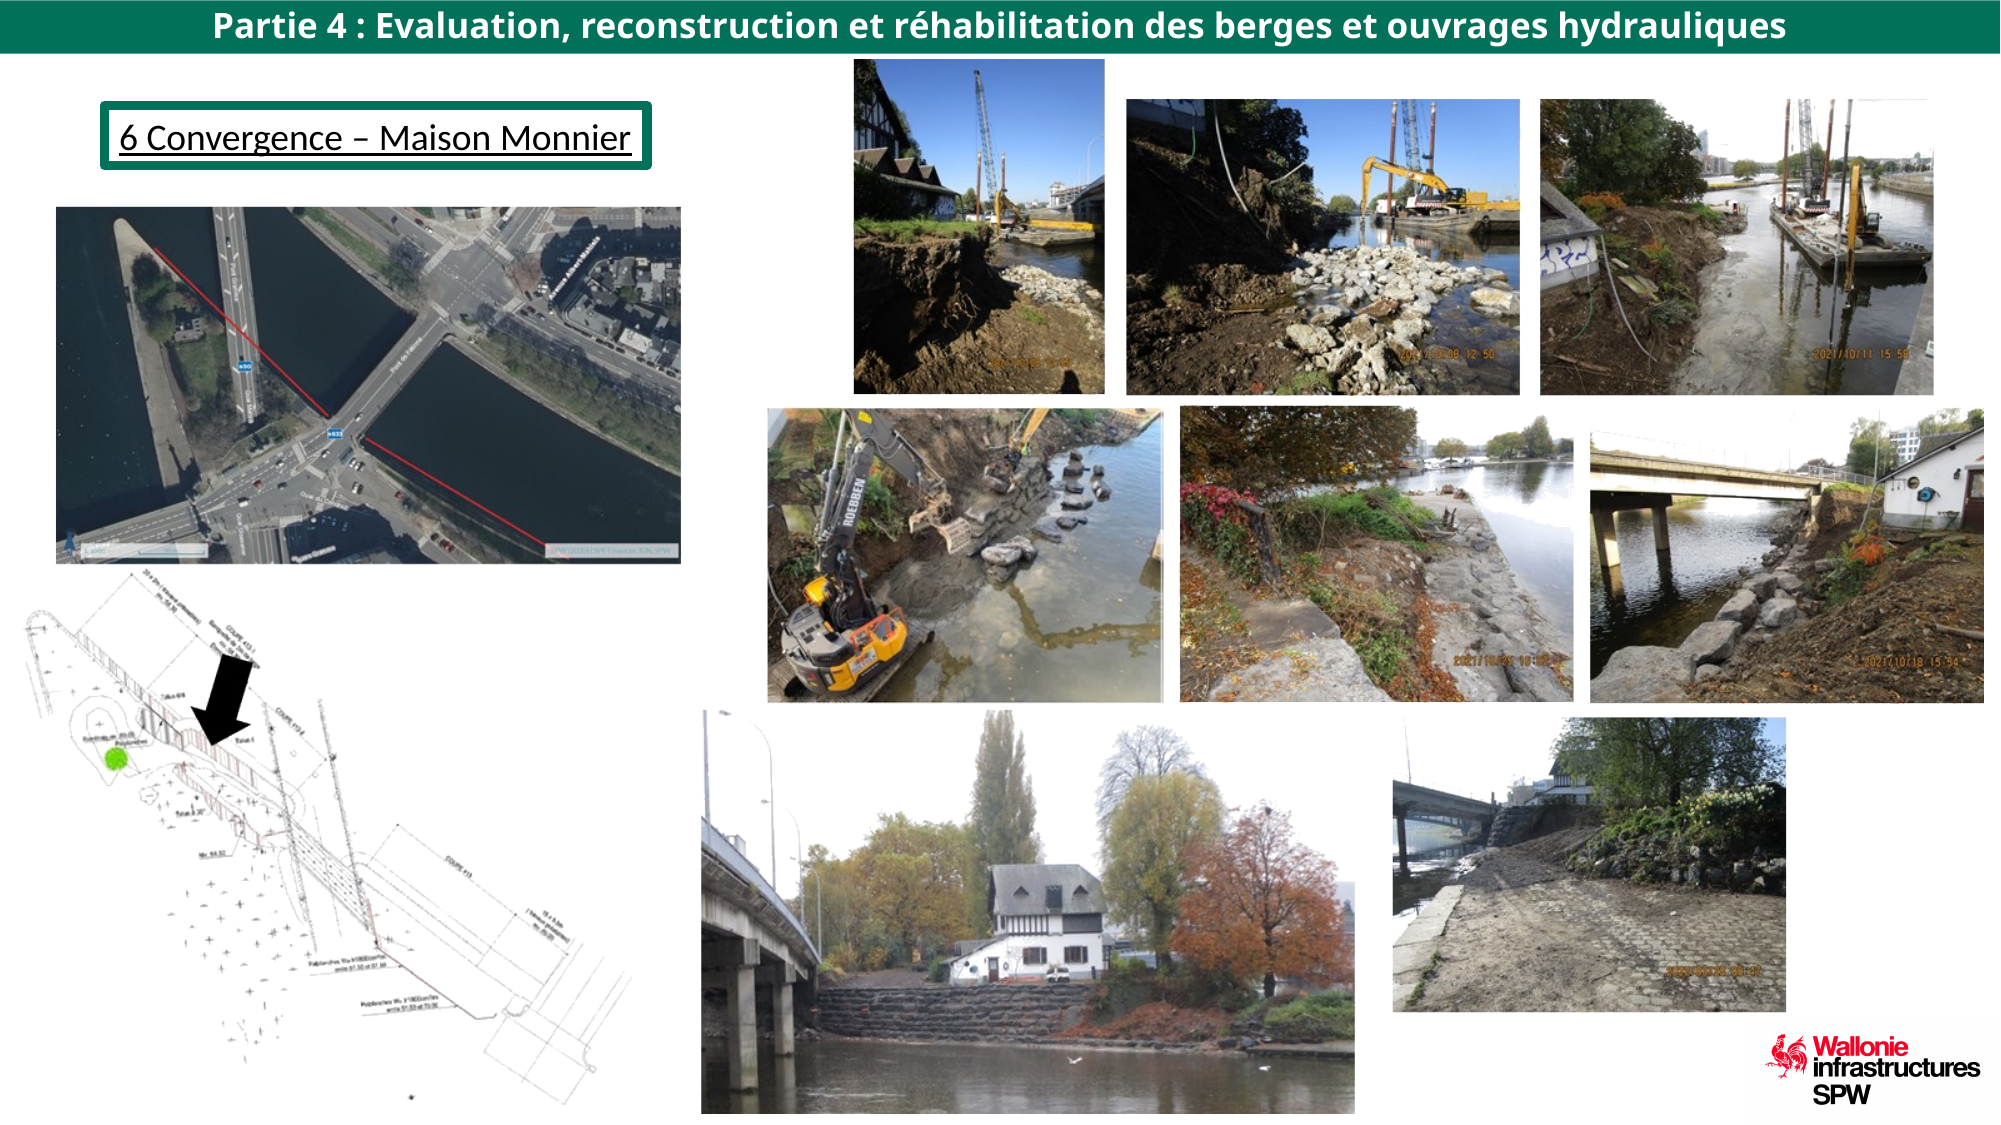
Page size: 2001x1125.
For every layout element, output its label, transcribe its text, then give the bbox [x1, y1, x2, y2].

title Partie 4 : Evaluation, reconstruction et réhabilitation des berges et ouvrages hydrauliques [0, 0, 2000, 54]
picture [16, 59, 2001, 1125]
